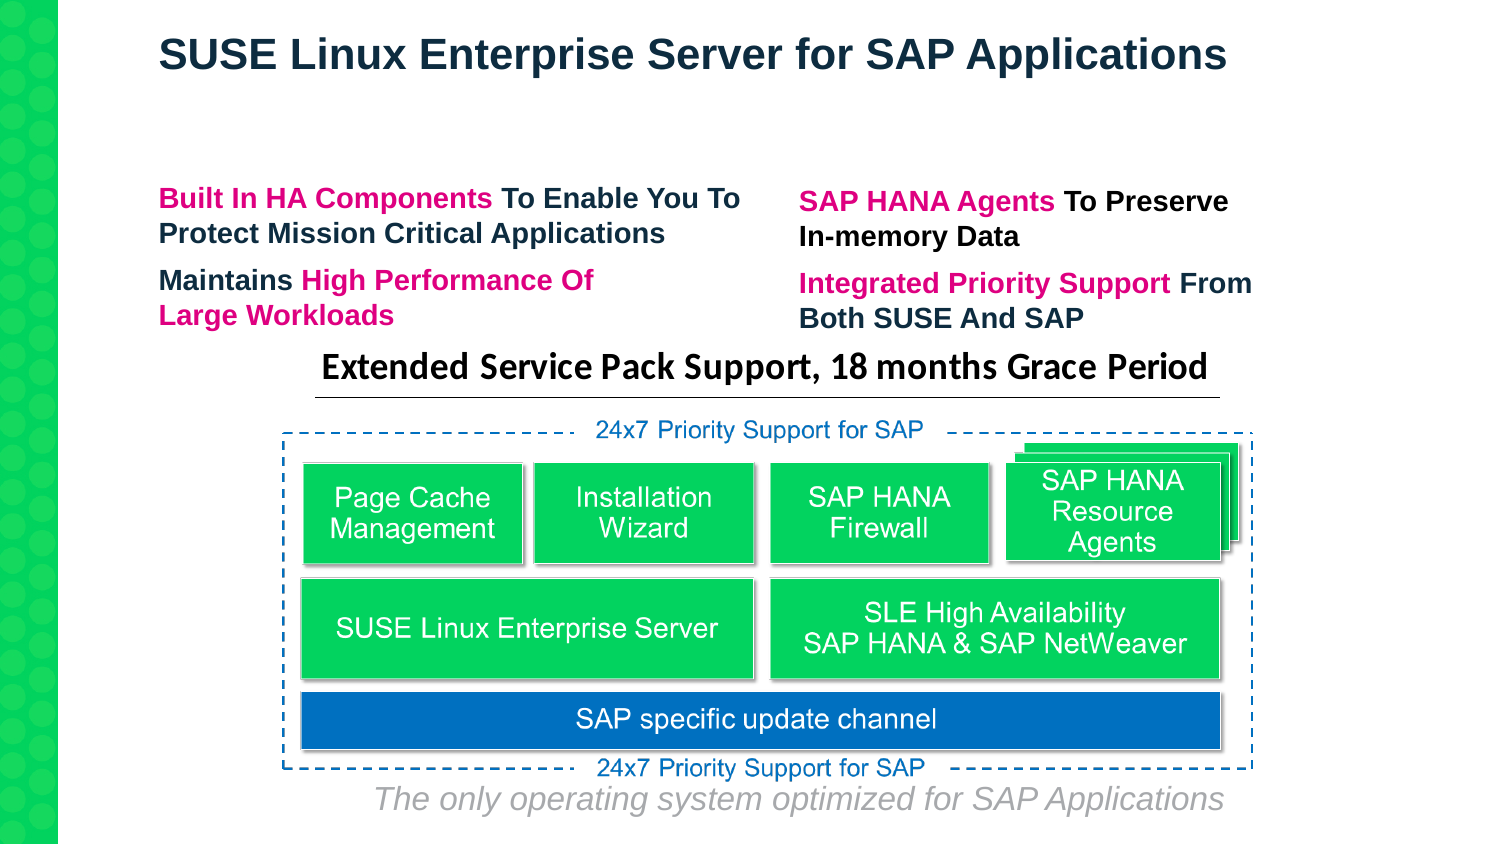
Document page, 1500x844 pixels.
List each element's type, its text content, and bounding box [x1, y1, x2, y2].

title SUSE Linux Enterprise Server for SAP Applications [143, 18, 1456, 127]
list Built In HA Components To Enable You To Protect Mission Critical Applications Maintains High Performance Of Large Workloads [143, 171, 768, 354]
text_box The only operating system optimized for SAP Applications [268, 773, 1331, 826]
list SAP HANA Agents To Preserve In-memory Data Integrated Priority Support From Both SUSE And SAP [784, 175, 1456, 323]
text_box [579, 797, 971, 807]
picture [0, 0, 1500, 844]
